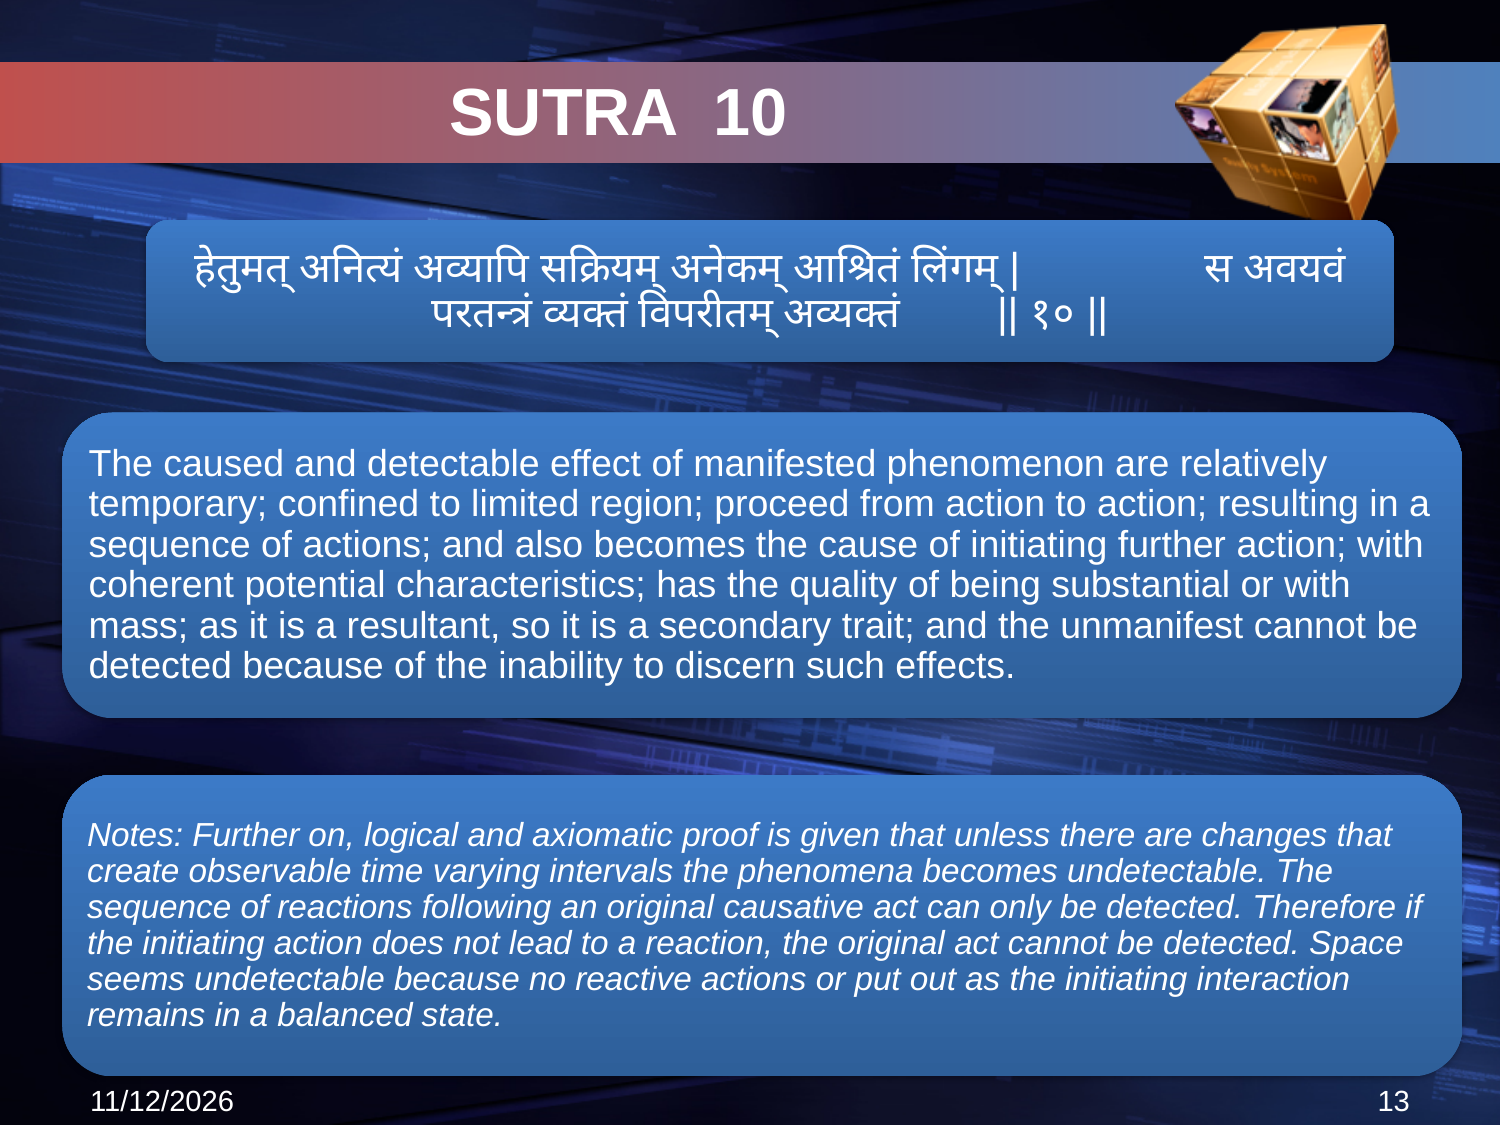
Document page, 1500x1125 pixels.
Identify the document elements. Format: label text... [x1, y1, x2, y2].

picture [0, 0, 1500, 1125]
title SUTRA 10 [74, 62, 1163, 156]
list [62, 187, 1463, 1125]
